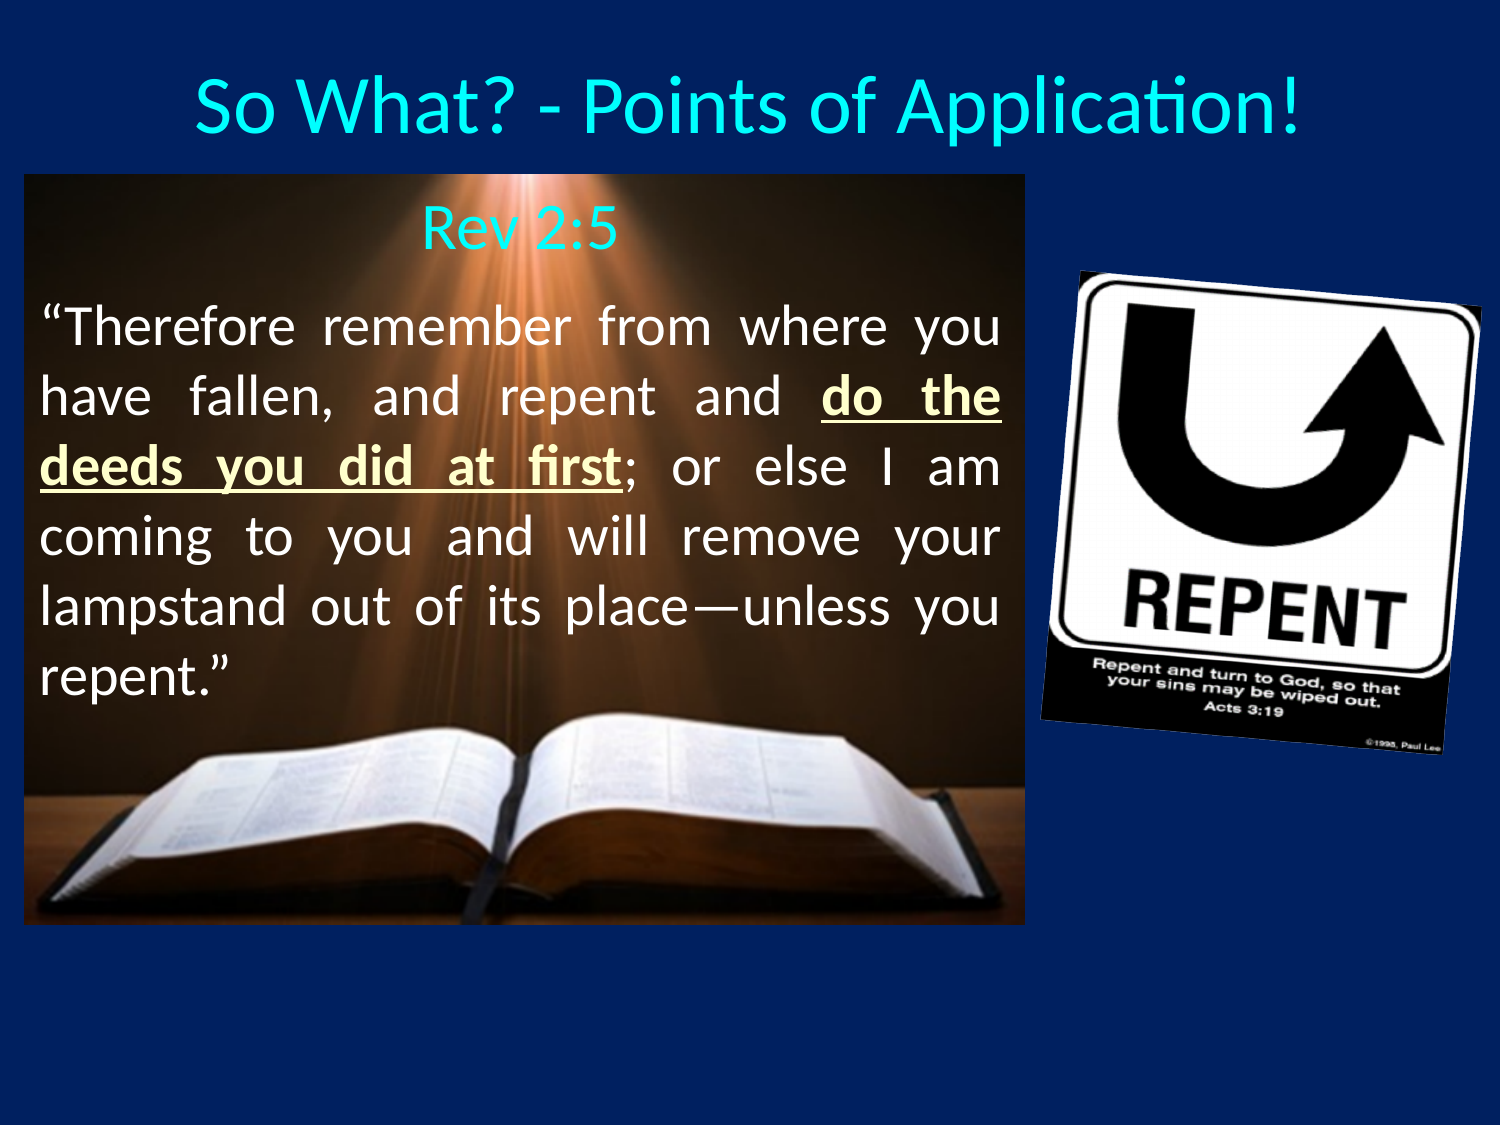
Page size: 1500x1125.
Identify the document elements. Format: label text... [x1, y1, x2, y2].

picture [1041, 271, 1482, 755]
picture [24, 174, 1026, 926]
text_box So What? - Points of Application! [0, 37, 1500, 163]
